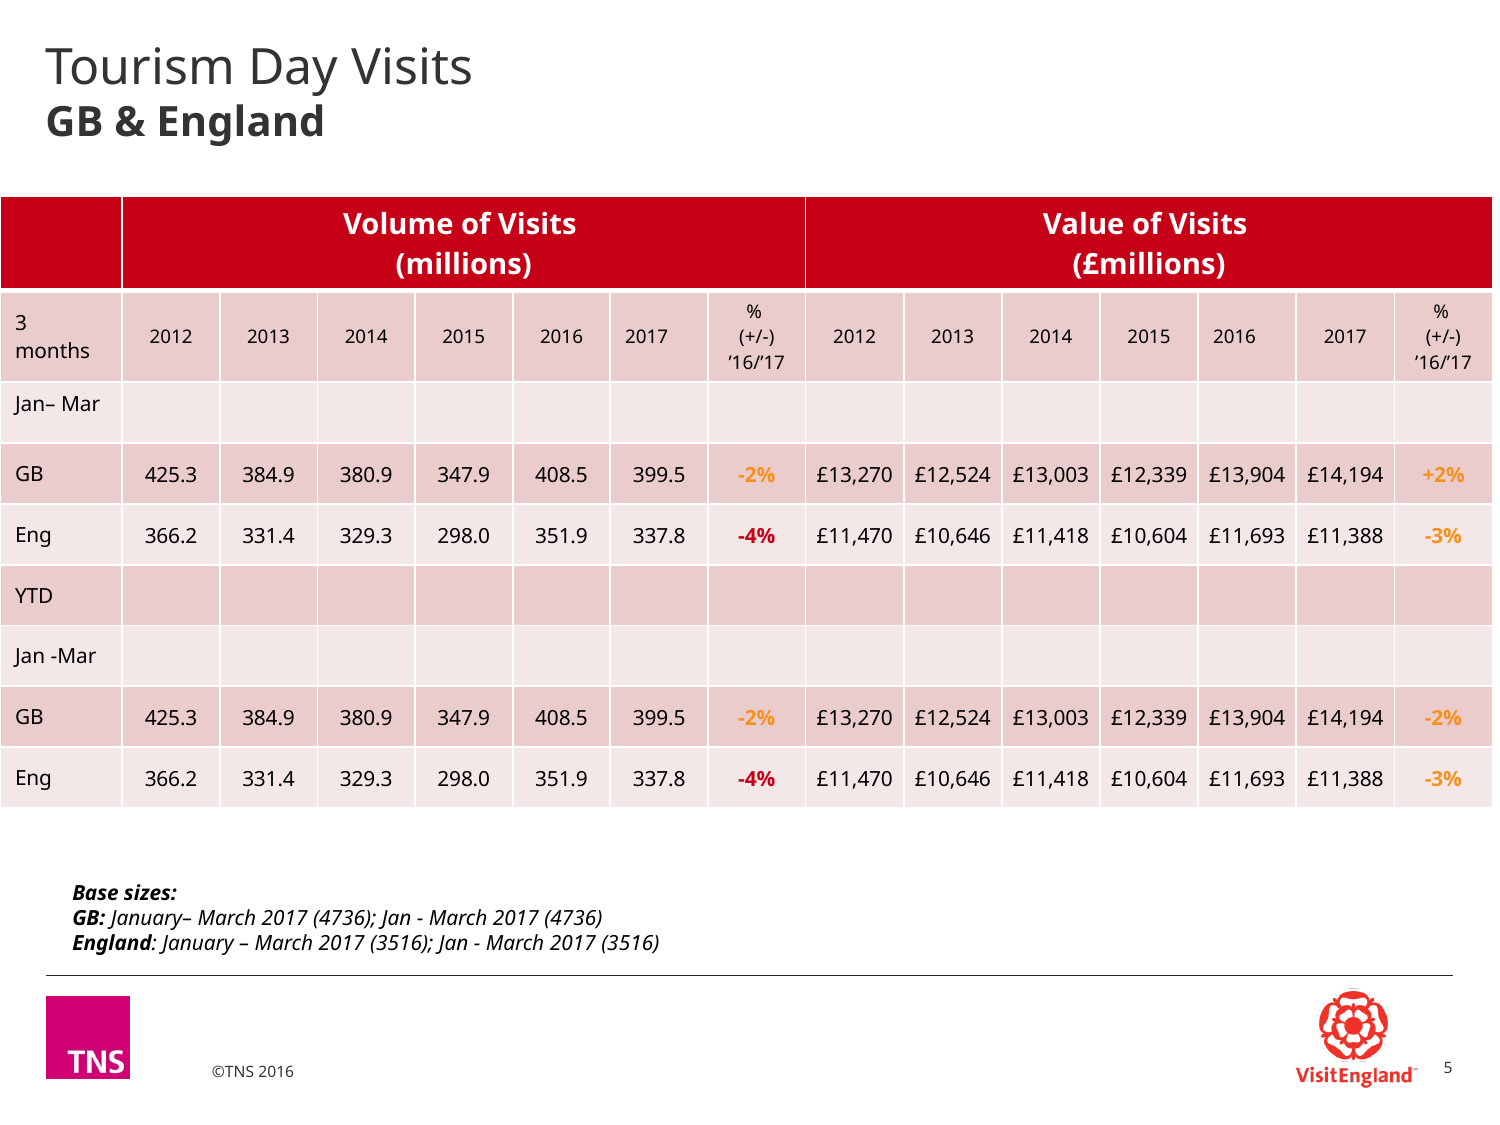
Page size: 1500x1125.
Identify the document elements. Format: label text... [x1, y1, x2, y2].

table_cell £12,524 [905, 687, 1001, 746]
table_cell [806, 626, 903, 685]
table_cell [905, 626, 1001, 685]
table_cell [416, 626, 512, 685]
table_cell 337.8 [611, 505, 707, 564]
table_cell £11,388 [1297, 505, 1394, 564]
table_cell 298.0 [416, 748, 512, 807]
table_cell 337.8 [611, 748, 707, 807]
table_cell £11,388 [1297, 748, 1394, 807]
table_cell -2% [709, 687, 805, 746]
table_cell [123, 383, 219, 442]
table_cell [1395, 566, 1492, 625]
table_cell [1101, 626, 1197, 685]
table_cell 425.3 [123, 687, 219, 746]
table_cell [416, 566, 512, 625]
table_cell £13,270 [806, 444, 903, 503]
table_cell £14,194 [1297, 687, 1394, 746]
table_cell £11,470 [806, 505, 903, 564]
table_cell [1297, 626, 1394, 685]
table_cell 380.9 [318, 444, 414, 503]
table_cell [1395, 383, 1492, 442]
table_cell 2017 [611, 293, 707, 381]
table_cell [806, 566, 903, 625]
text_box Base sizes: GB: January– March 2017 (4736); Jan - March 2017 (4736) England: January – March 2017 (3516); Jan - March 2017 (3516) [57, 872, 1324, 962]
table_cell 347.9 [416, 687, 512, 746]
table_cell 351.9 [514, 505, 609, 564]
table_cell [416, 383, 512, 442]
table_cell 351.9 [514, 748, 609, 807]
table_cell 2015 [1101, 293, 1197, 381]
table_cell -4% [709, 748, 805, 807]
table_cell £13,003 [1003, 444, 1099, 503]
table_cell 408.5 [514, 444, 609, 503]
table_cell £11,693 [1199, 505, 1295, 564]
table_cell 331.4 [221, 505, 317, 564]
table_cell Jan– Mar [1, 383, 121, 442]
table_cell 329.3 [318, 748, 414, 807]
table_cell GB [1, 687, 121, 746]
table_cell 2013 [905, 293, 1001, 381]
table_cell 329.3 [318, 505, 414, 564]
table_cell £13,904 [1199, 444, 1295, 503]
table_cell [1297, 566, 1394, 625]
table_cell 298.0 [416, 505, 512, 564]
table_cell Eng [1, 748, 121, 807]
table_cell £10,646 [905, 748, 1001, 807]
table_cell [221, 383, 317, 442]
table_cell [514, 566, 609, 625]
table_cell £13,270 [806, 687, 903, 746]
table_cell 2016 [1199, 293, 1295, 381]
table_cell [221, 566, 317, 625]
table_cell 399.5 [611, 687, 707, 746]
table_cell -2% [1395, 687, 1492, 746]
picture [46, 996, 130, 1079]
table_cell [1101, 566, 1197, 625]
table_cell 2012 [806, 293, 903, 381]
table_cell £12,339 [1101, 687, 1197, 746]
table_cell 347.9 [416, 444, 512, 503]
table_cell [1003, 626, 1099, 685]
table_header Value of Visits (£millions) [806, 197, 1492, 288]
table_cell £12,339 [1101, 444, 1197, 503]
table_cell 2016 [514, 293, 609, 381]
table_cell [905, 566, 1001, 625]
table_cell 366.2 [123, 748, 219, 807]
table_header Volume of Visits (millions) [123, 197, 805, 288]
table_cell -3% [1395, 505, 1492, 564]
table_cell £10,604 [1101, 748, 1197, 807]
table_cell -4% [709, 505, 805, 564]
table_cell [514, 626, 609, 685]
table_cell [1101, 383, 1197, 442]
table_cell £10,646 [905, 505, 1001, 564]
table_cell 384.9 [221, 687, 317, 746]
table_cell [905, 383, 1001, 442]
table_cell 384.9 [221, 444, 317, 503]
table_cell £11,470 [806, 748, 903, 807]
picture [1265, 966, 1433, 1106]
table_cell [123, 566, 219, 625]
table_cell [318, 566, 414, 625]
table_cell % (+/-) ’16/’17 [1395, 293, 1492, 381]
table_cell £11,693 [1199, 748, 1295, 807]
table_cell +2% [1395, 444, 1492, 503]
table_cell 2017 [1297, 293, 1394, 381]
table_cell GB [1, 444, 121, 503]
table_cell [1003, 566, 1099, 625]
table_cell [1199, 566, 1295, 625]
table_cell Eng [1, 505, 121, 564]
table_cell [709, 383, 805, 442]
table_cell 2015 [416, 293, 512, 381]
table_cell YTD [1, 566, 121, 625]
table_cell 408.5 [514, 687, 609, 746]
table_cell Jan -Mar [1, 626, 121, 685]
table_cell 399.5 [611, 444, 707, 503]
table_cell [123, 626, 219, 685]
table_cell [318, 626, 414, 685]
table_cell -2% [709, 444, 805, 503]
table_cell % (+/-) ’16/’17 [709, 293, 805, 381]
table_cell £13,003 [1003, 687, 1099, 746]
table_cell [611, 626, 707, 685]
table_cell -3% [1395, 748, 1492, 807]
table_cell 366.2 [123, 505, 219, 564]
table_cell [1003, 383, 1099, 442]
table_cell 2012 [123, 293, 219, 381]
table_cell [514, 383, 609, 442]
table_cell £13,904 [1199, 687, 1295, 746]
table_cell 380.9 [318, 687, 414, 746]
slide_number 5 [1369, 1037, 1453, 1079]
table_cell 331.4 [221, 748, 317, 807]
title Tourism Day Visits GB & England [0, 0, 833, 195]
table_cell [806, 383, 903, 442]
table_cell 425.3 [123, 444, 219, 503]
table_cell £12,524 [905, 444, 1001, 503]
table_cell 2014 [318, 293, 414, 381]
table_cell £14,194 [1297, 444, 1394, 503]
table_cell 2013 [221, 293, 317, 381]
table_cell £10,604 [1101, 505, 1197, 564]
table_cell £11,418 [1003, 505, 1099, 564]
table_cell [709, 626, 805, 685]
table_cell 2014 [1003, 293, 1099, 381]
table_cell [1199, 626, 1295, 685]
table_header [1, 197, 121, 288]
table_cell [1395, 626, 1492, 685]
table_cell 3 months [1, 293, 121, 381]
table_cell [1199, 383, 1295, 442]
table_cell [1297, 383, 1394, 442]
table_cell [611, 566, 707, 625]
table_cell [709, 566, 805, 625]
table_cell [611, 383, 707, 442]
table_cell £11,418 [1003, 748, 1099, 807]
table_cell [318, 383, 414, 442]
table_cell [221, 626, 317, 685]
